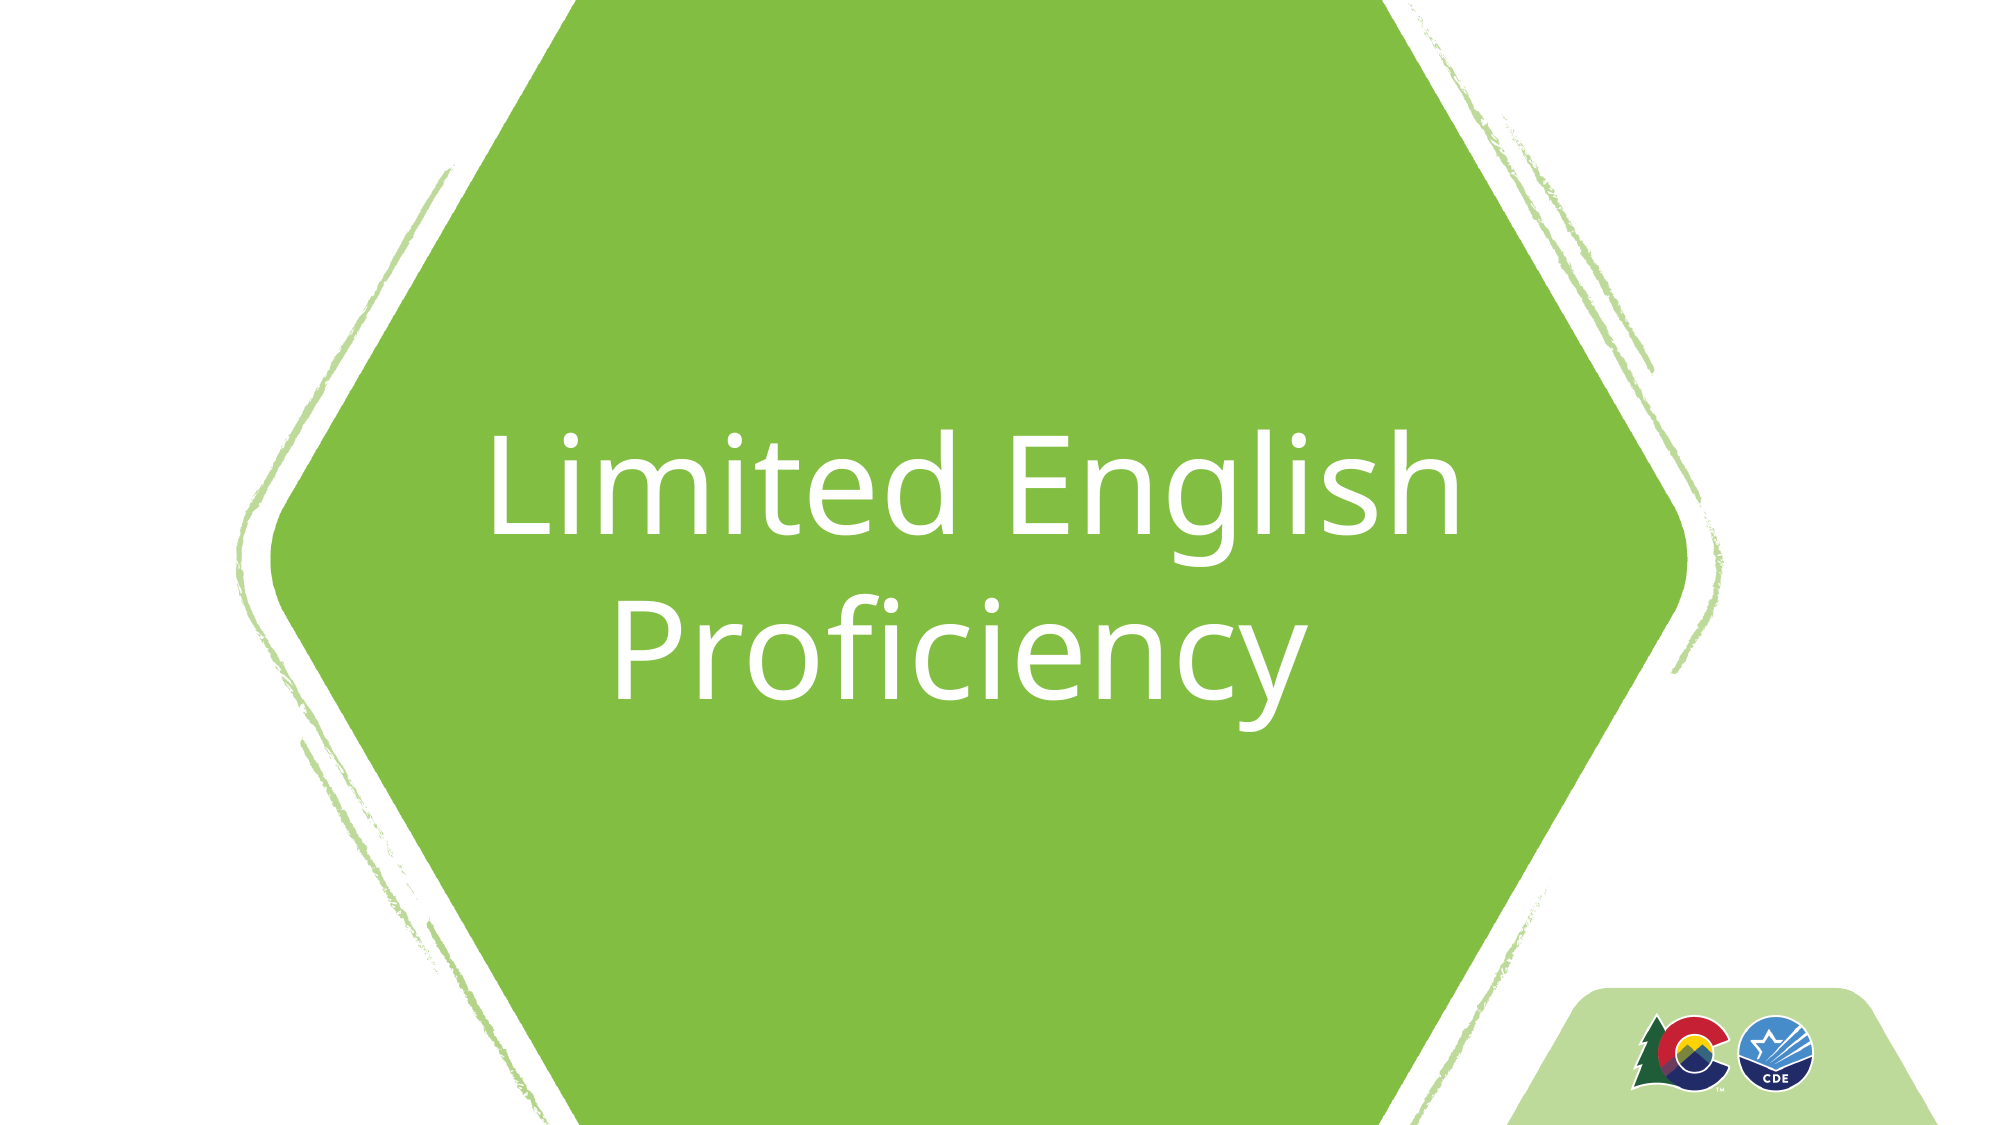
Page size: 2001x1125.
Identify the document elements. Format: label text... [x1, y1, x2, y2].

text_box Limited English Proficiency [314, 392, 1637, 733]
picture [1, 0, 1999, 1125]
